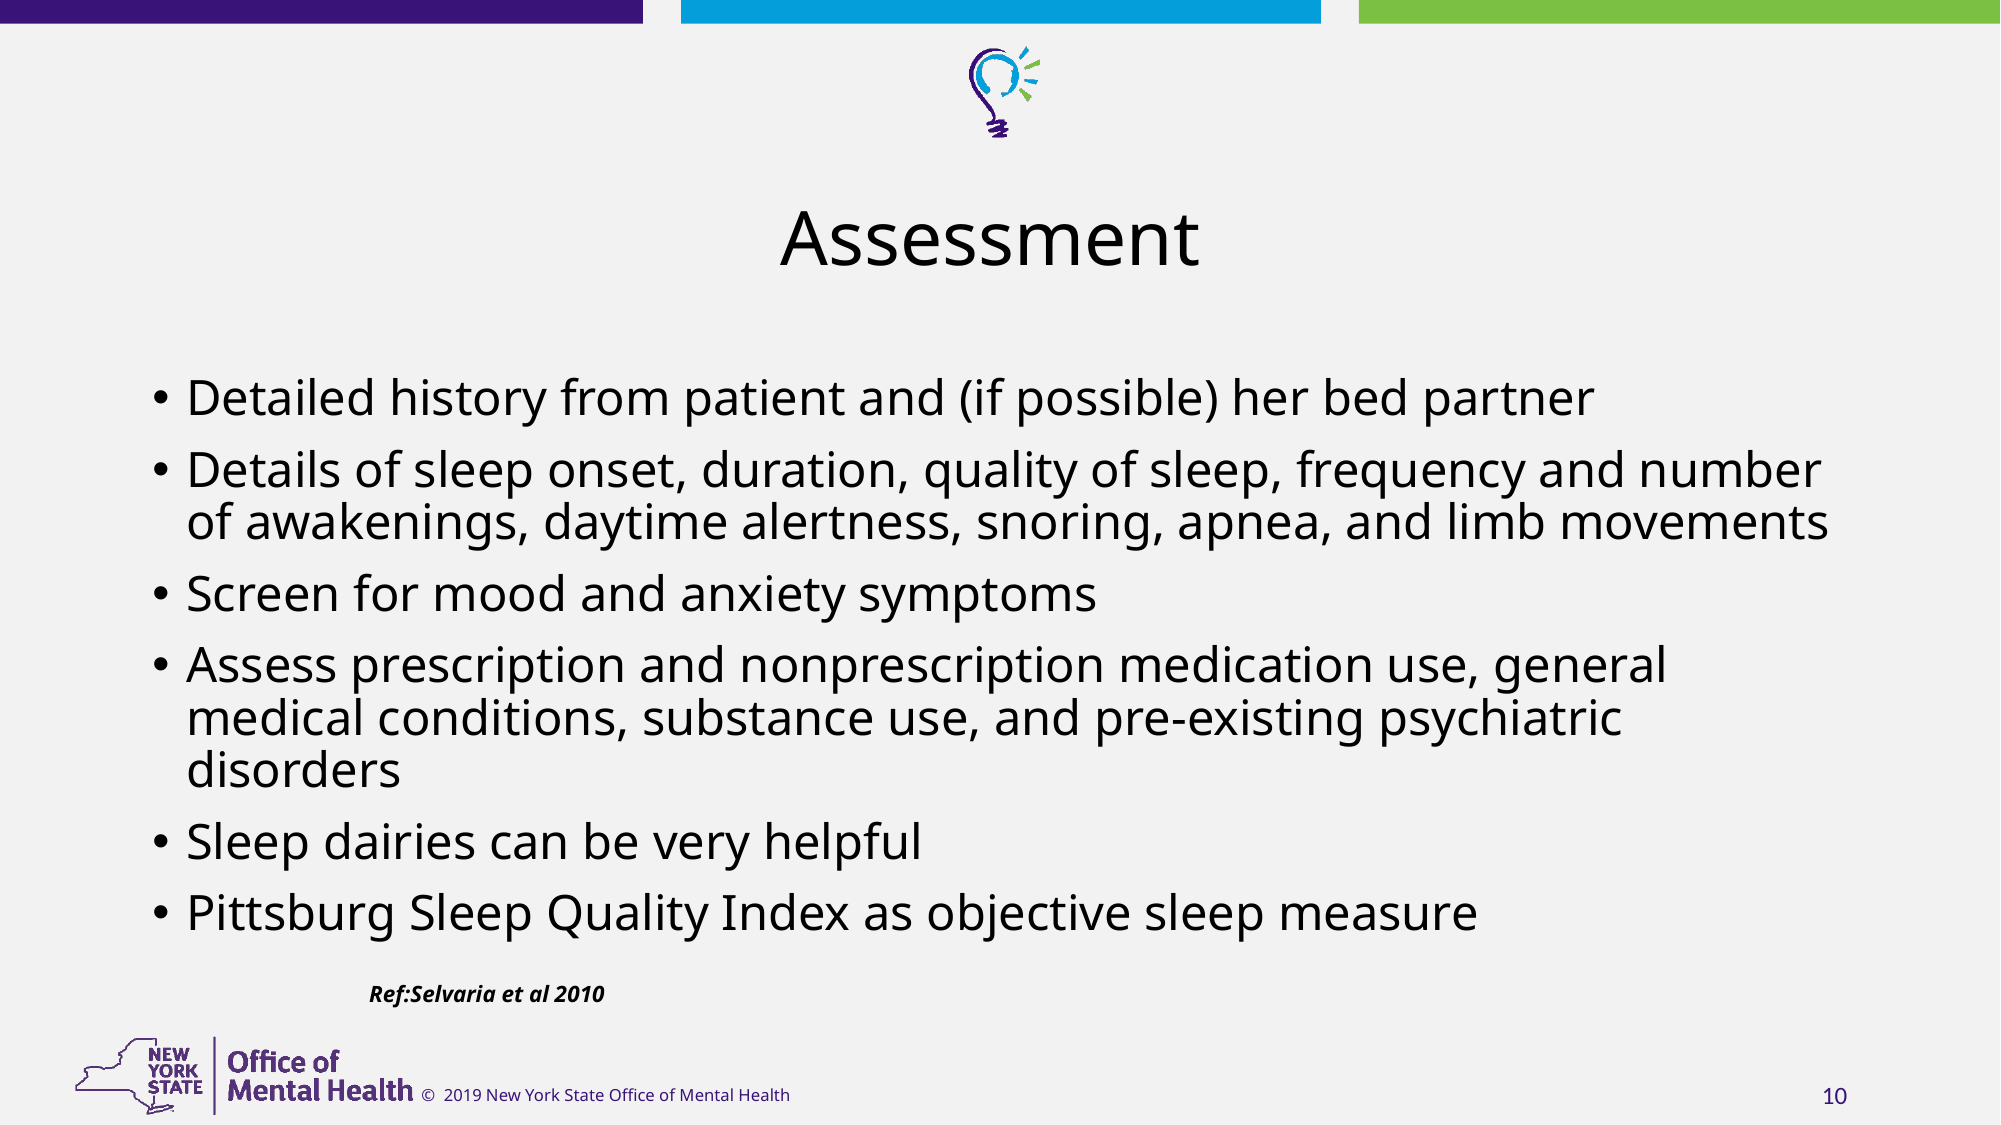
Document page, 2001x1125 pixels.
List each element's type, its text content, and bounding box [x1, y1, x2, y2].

list Detailed history from patient and (if possible) her bed partner Details of sleep onset, duration, quality of sleep, frequency and number of awakenings, daytime alertness, snoring, apnea, and limb movements Screen for mood and anxiety symptoms Assess prescription and nonprescription medication use, general medical conditions, substance use, and pre-existing psychiatric disorders Sleep dairies can be very helpful Pittsburg Sleep Quality Index as objective sleep measure Ref:Selvaria et al 2010 [137, 366, 1863, 1080]
picture [949, 26, 1051, 157]
title Assessment [137, 183, 1863, 300]
picture [71, 1032, 417, 1119]
